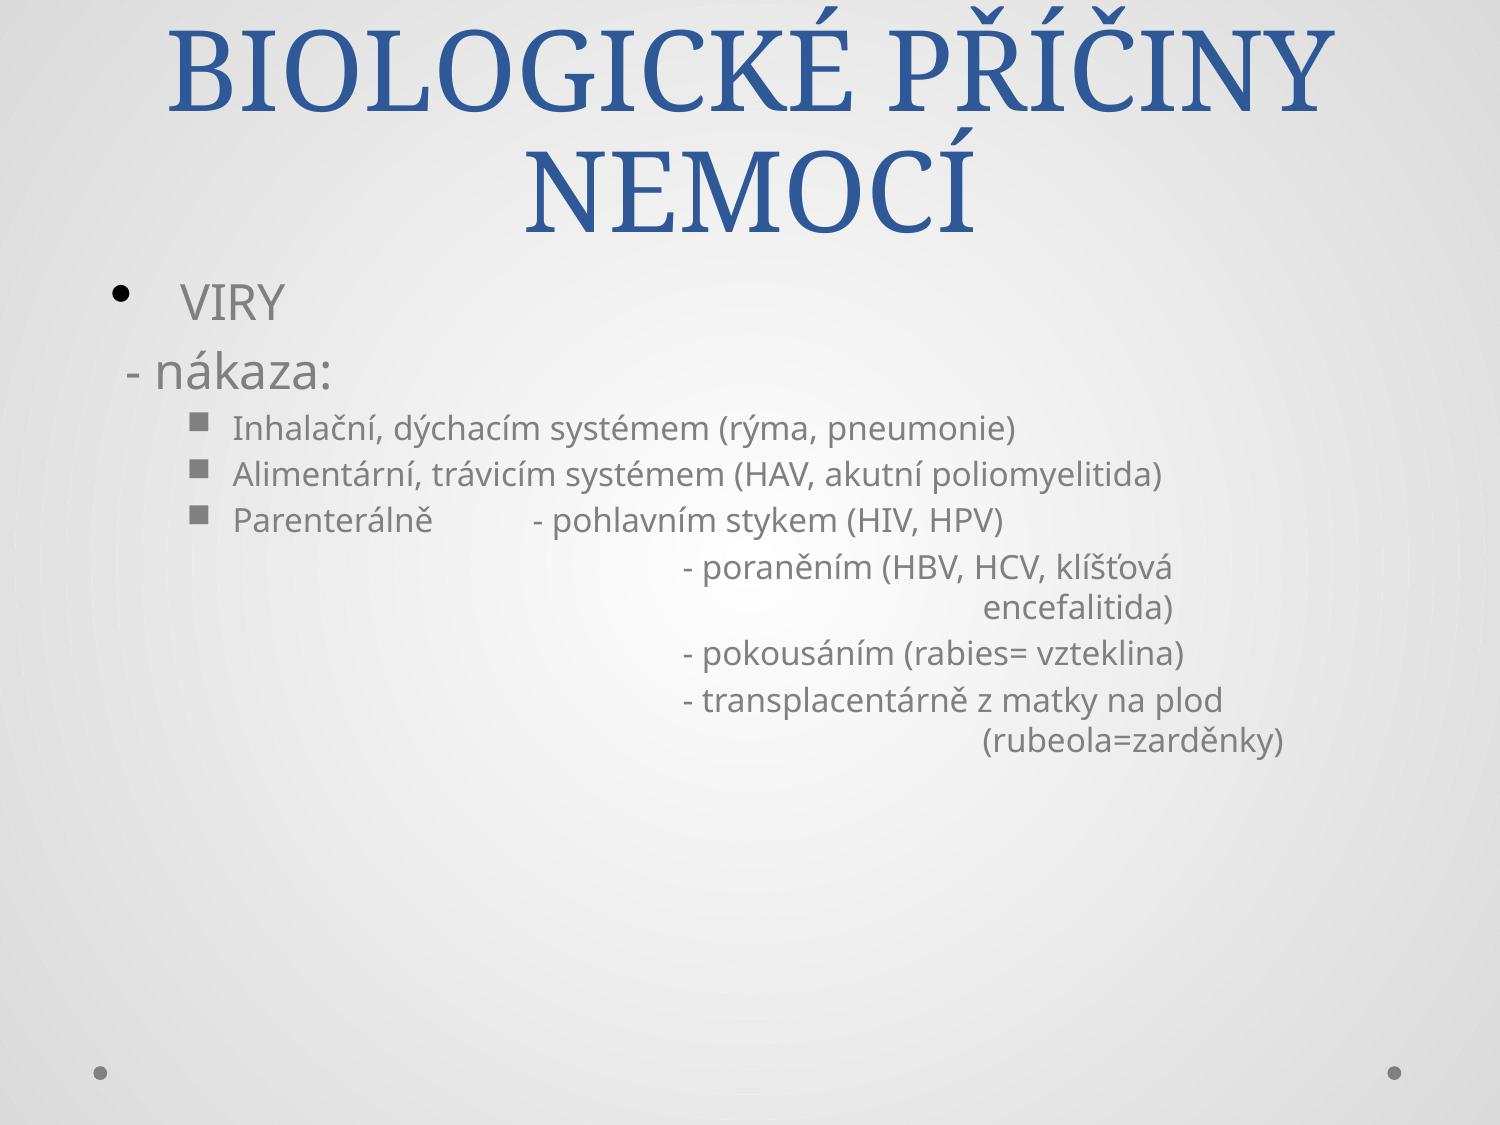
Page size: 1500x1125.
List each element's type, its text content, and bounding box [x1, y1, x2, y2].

list VIRY - nákaza: Inhalační, dýchacím systémem (rýma, pneumonie) Alimentární, trávicím systémem (HAV, akutní poliomyelitida) Parenterálně - pohlavním stykem (HIV, HPV) - poraněním (HBV, HCV, klíšťová encefalitida) - pokousáním (rabies= vzteklina) - transplacentárně z matky na plod (rubeola=zarděnky) [75, 262, 1425, 1005]
title BIOLOGICKÉ PŘÍČINY NEMOCÍ [75, 0, 1425, 262]
